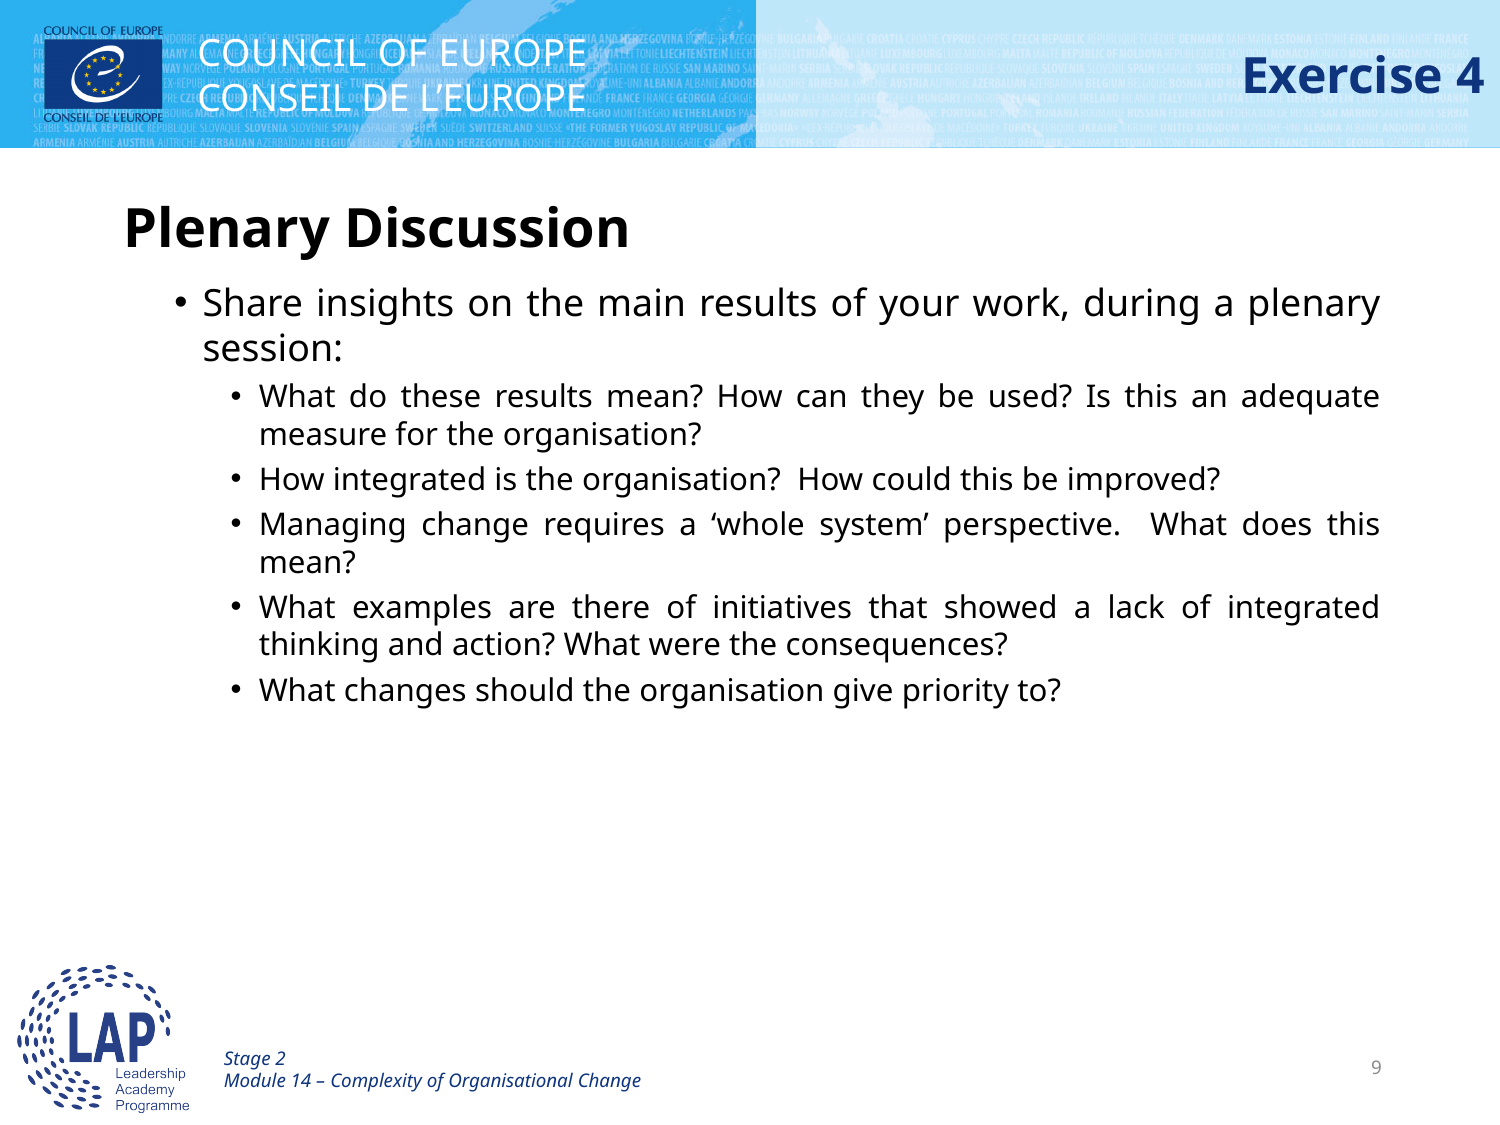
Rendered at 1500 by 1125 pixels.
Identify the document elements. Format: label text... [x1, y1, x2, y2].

title Exercise 4 [756, 0, 1500, 148]
picture [17, 965, 189, 1113]
slide_number 10 [1313, 1039, 1397, 1099]
list Plenary Discussion Share insights on the main results of your work, during a plenary session: What do these results mean? How can they be used? Is this an adequate measure for the organisation? How integrated is the organisation? How could this be improved? Managing change requires a ‘whole system’ perspective. What does this mean? What examples are there of initiatives that showed a lack of integrated thinking and action? What were the consequences? What changes should the organisation give priority to? [103, 186, 1397, 1001]
picture [0, 0, 756, 148]
footer Stage 2 Module 14 – Complexity of Organisational Change [209, 1039, 946, 1099]
